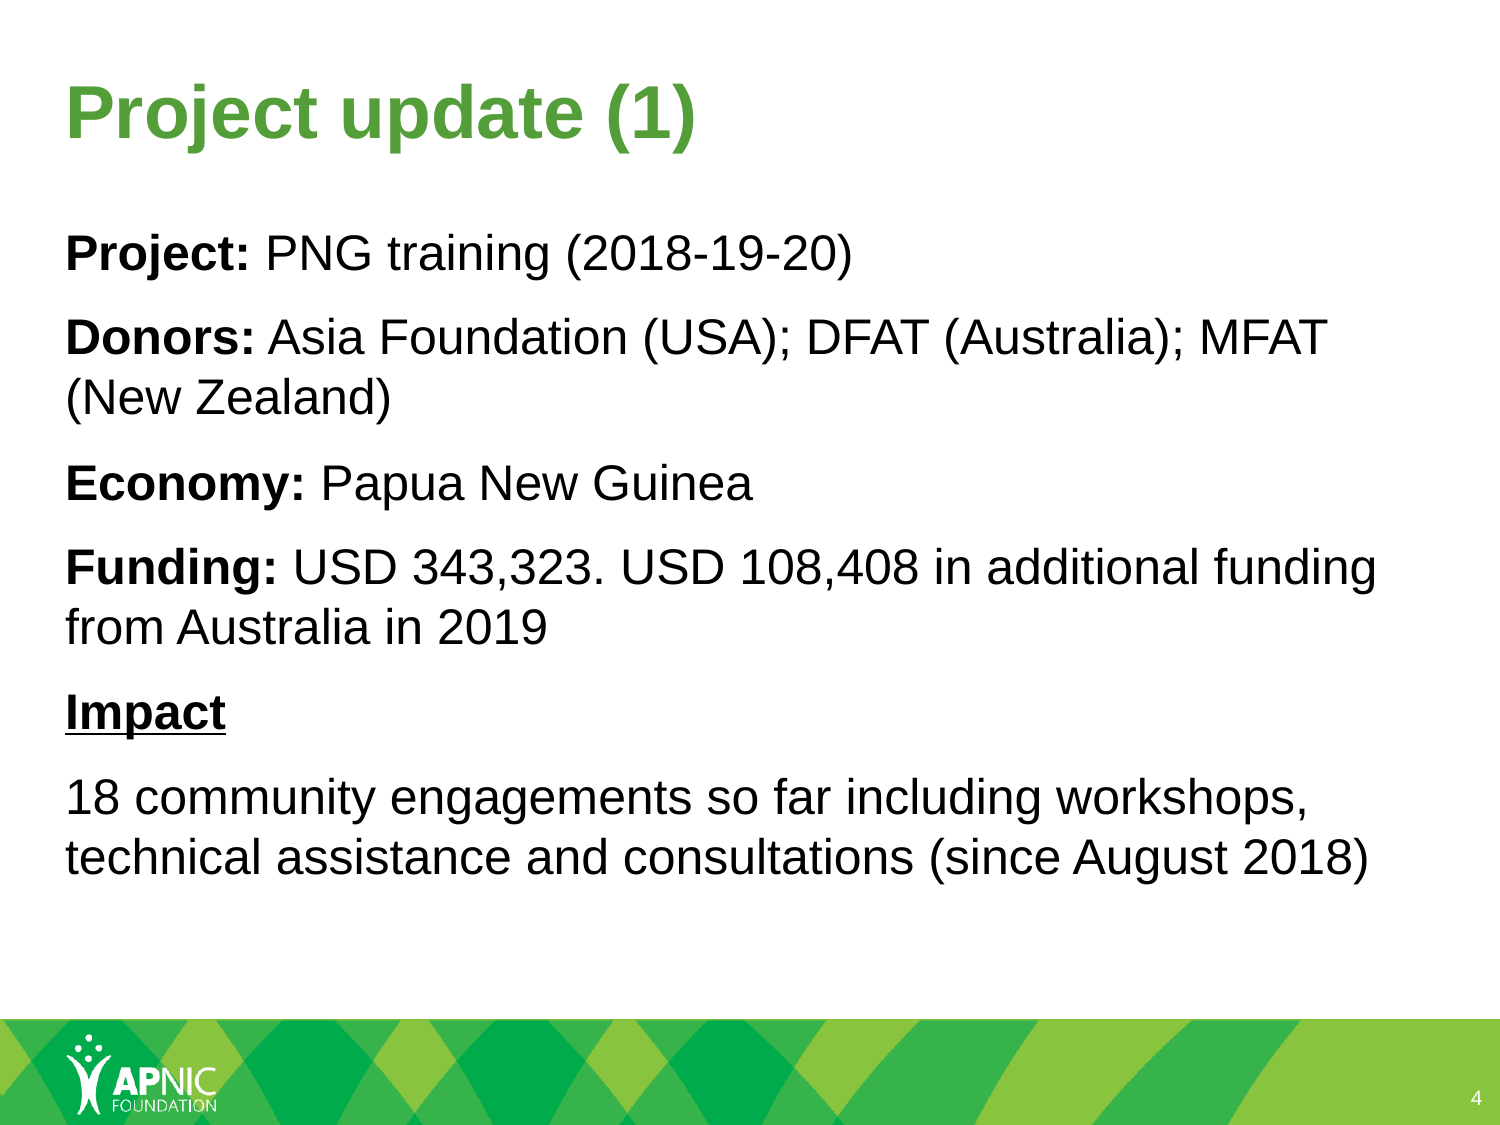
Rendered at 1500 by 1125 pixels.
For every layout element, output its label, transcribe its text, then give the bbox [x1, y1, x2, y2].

title Project update (1) [64, 45, 1412, 173]
list Project: PNG training (2018-19-20) Donors: Asia Foundation (USA); DFAT (Australia); MFAT (New Zealand) Economy: Papua New Guinea Funding: USD 343,323. USD 108,408 in additional funding from Australia in 2019 Impact 18 community engagements so far including workshops, technical assistance and consultations (since August 2018) [64, 219, 1447, 988]
slide_number 4 [1435, 1074, 1483, 1110]
